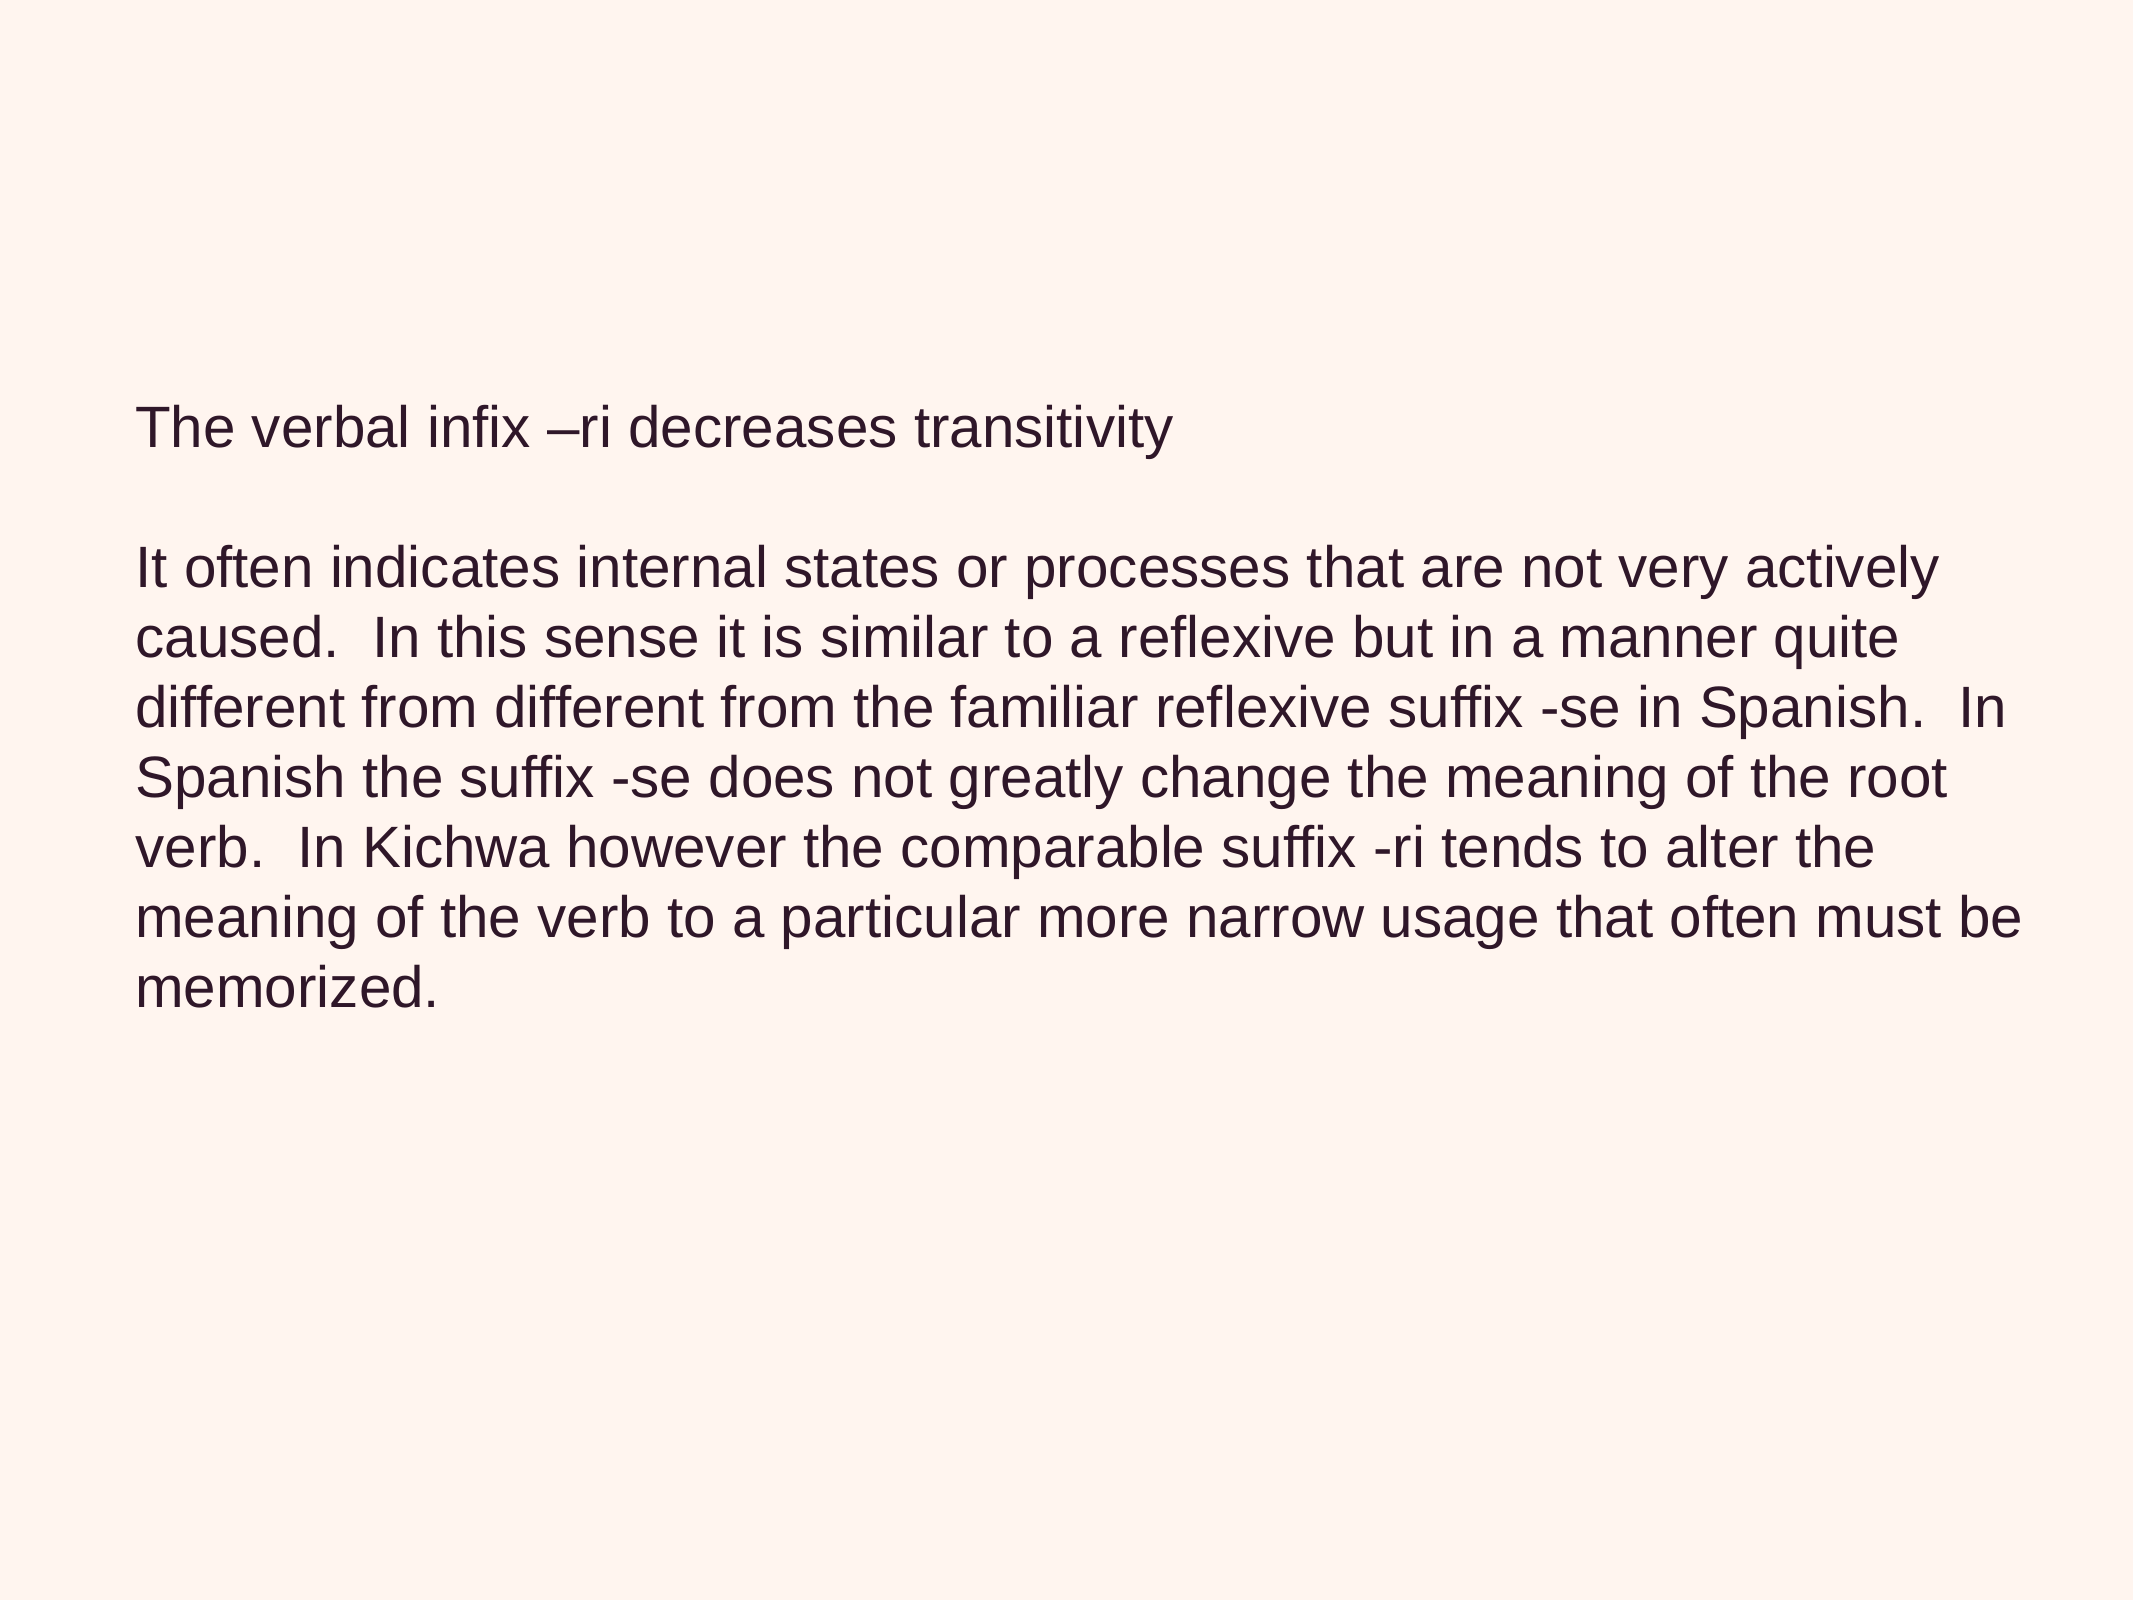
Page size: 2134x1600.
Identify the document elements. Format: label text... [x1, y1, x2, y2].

text_box The verbal infix –ri decreases transitivity It often indicates internal states or processes that are not very actively caused. In this sense it is similar to a reflexive but in a manner quite different from different from the familiar reflexive suffix -se in Spanish. In Spanish the suffix -se does not greatly change the meaning of the root verb. In Kichwa however the comparable suffix -ri tends to alter the meaning of the verb to a particular more narrow usage that often must be memorized. [127, 380, 2088, 1168]
